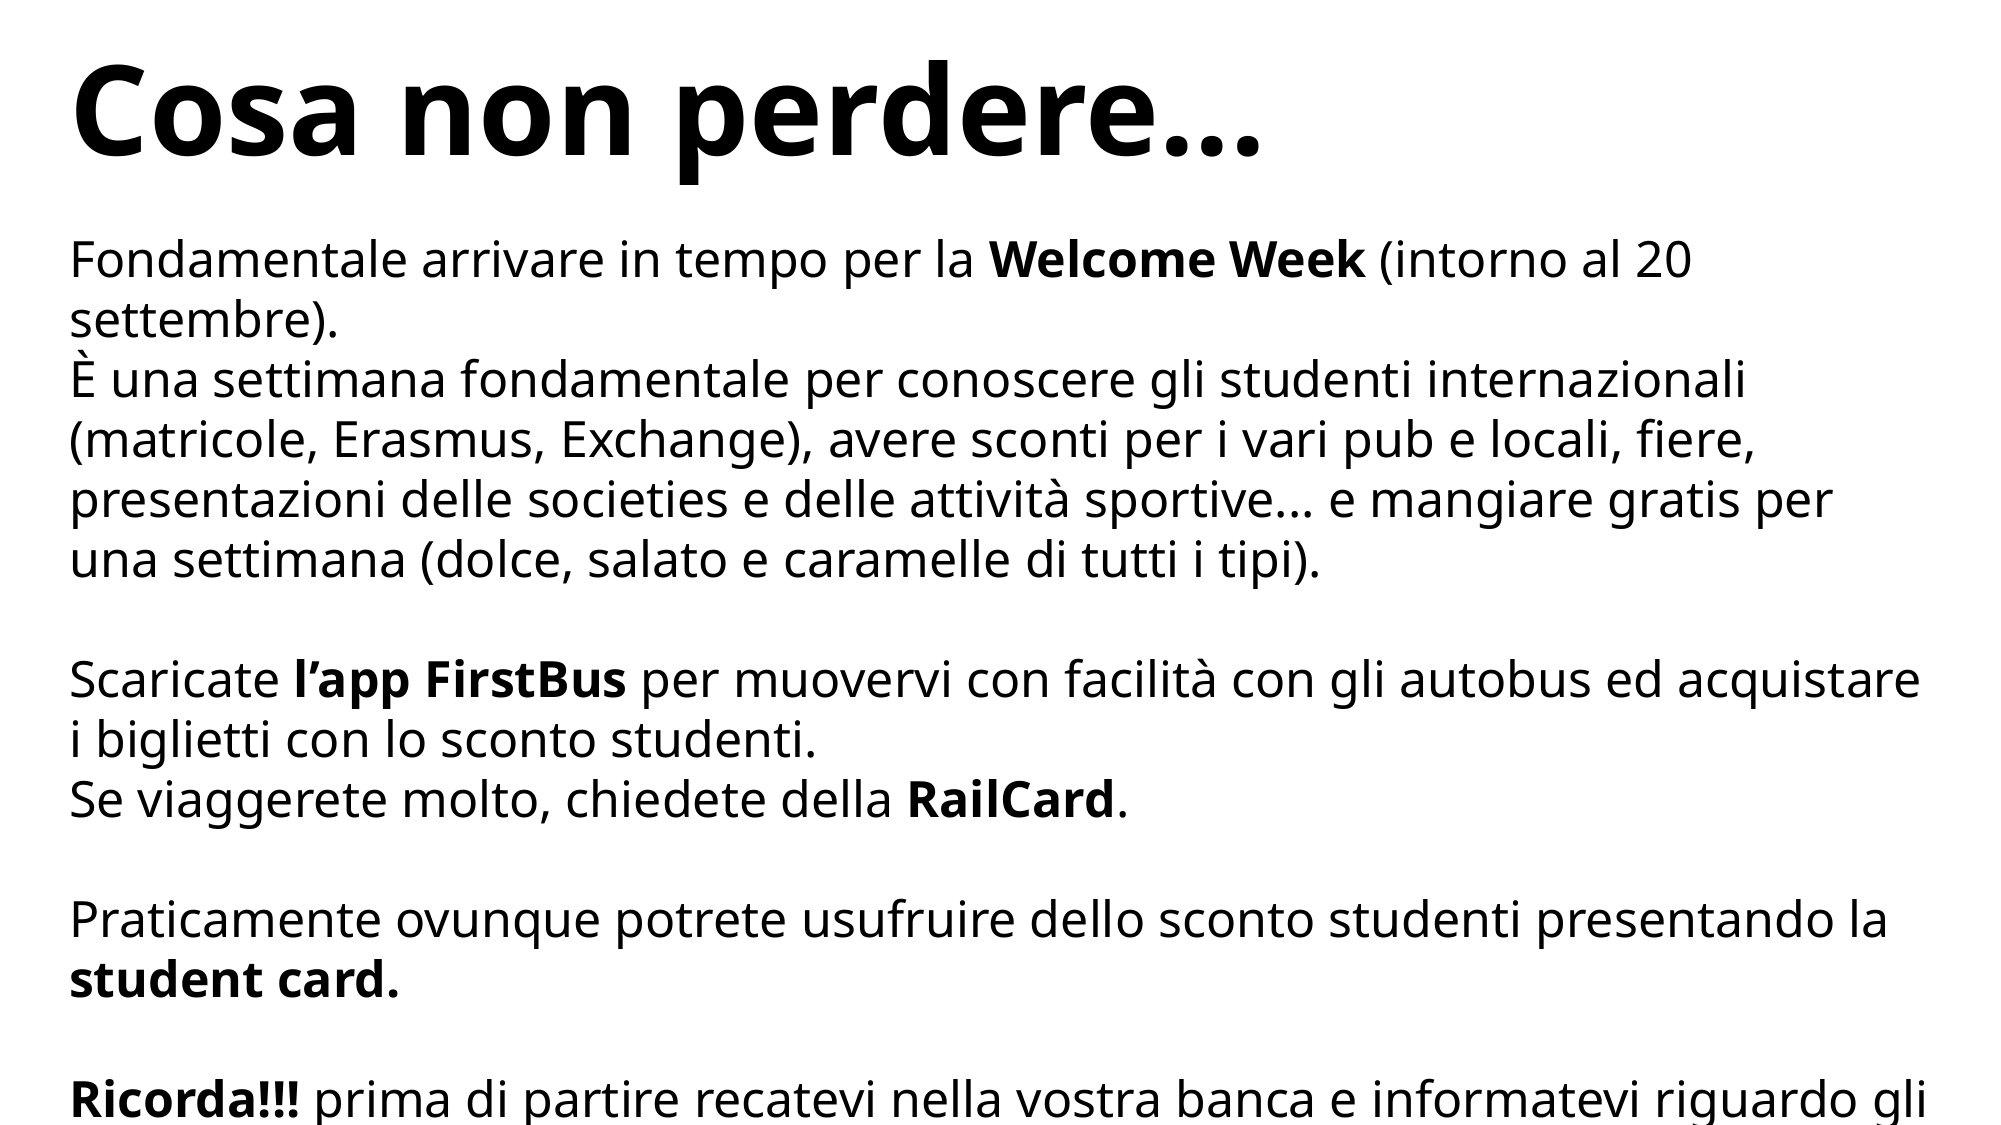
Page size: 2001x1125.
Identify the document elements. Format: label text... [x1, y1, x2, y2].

text_box Cosa non perdere... Fondamentale arrivare in tempo per la Welcome Week (intorno al 20 settembre). È una settimana fondamentale per conoscere gli studenti internazionali (matricole, Erasmus, Exchange), avere sconti per i vari pub e locali, fiere, presentazioni delle societies e delle attività sportive... e mangiare gratis per una settimana (dolce, salato e caramelle di tutti i tipi). Scaricate l’app FirstBus per muovervi con facilità con gli autobus ed acquistare i biglietti con lo sconto studenti. Se viaggerete molto, chiedete della RailCard. Praticamente ovunque potrete usufruire dello sconto studenti presentando la student card. Ricorda!!! prima di partire recatevi nella vostra banca e informatevi riguardo gli interessi applicati ogni volta che prelevate o pagate con la carta. [54, 39, 1946, 1125]
